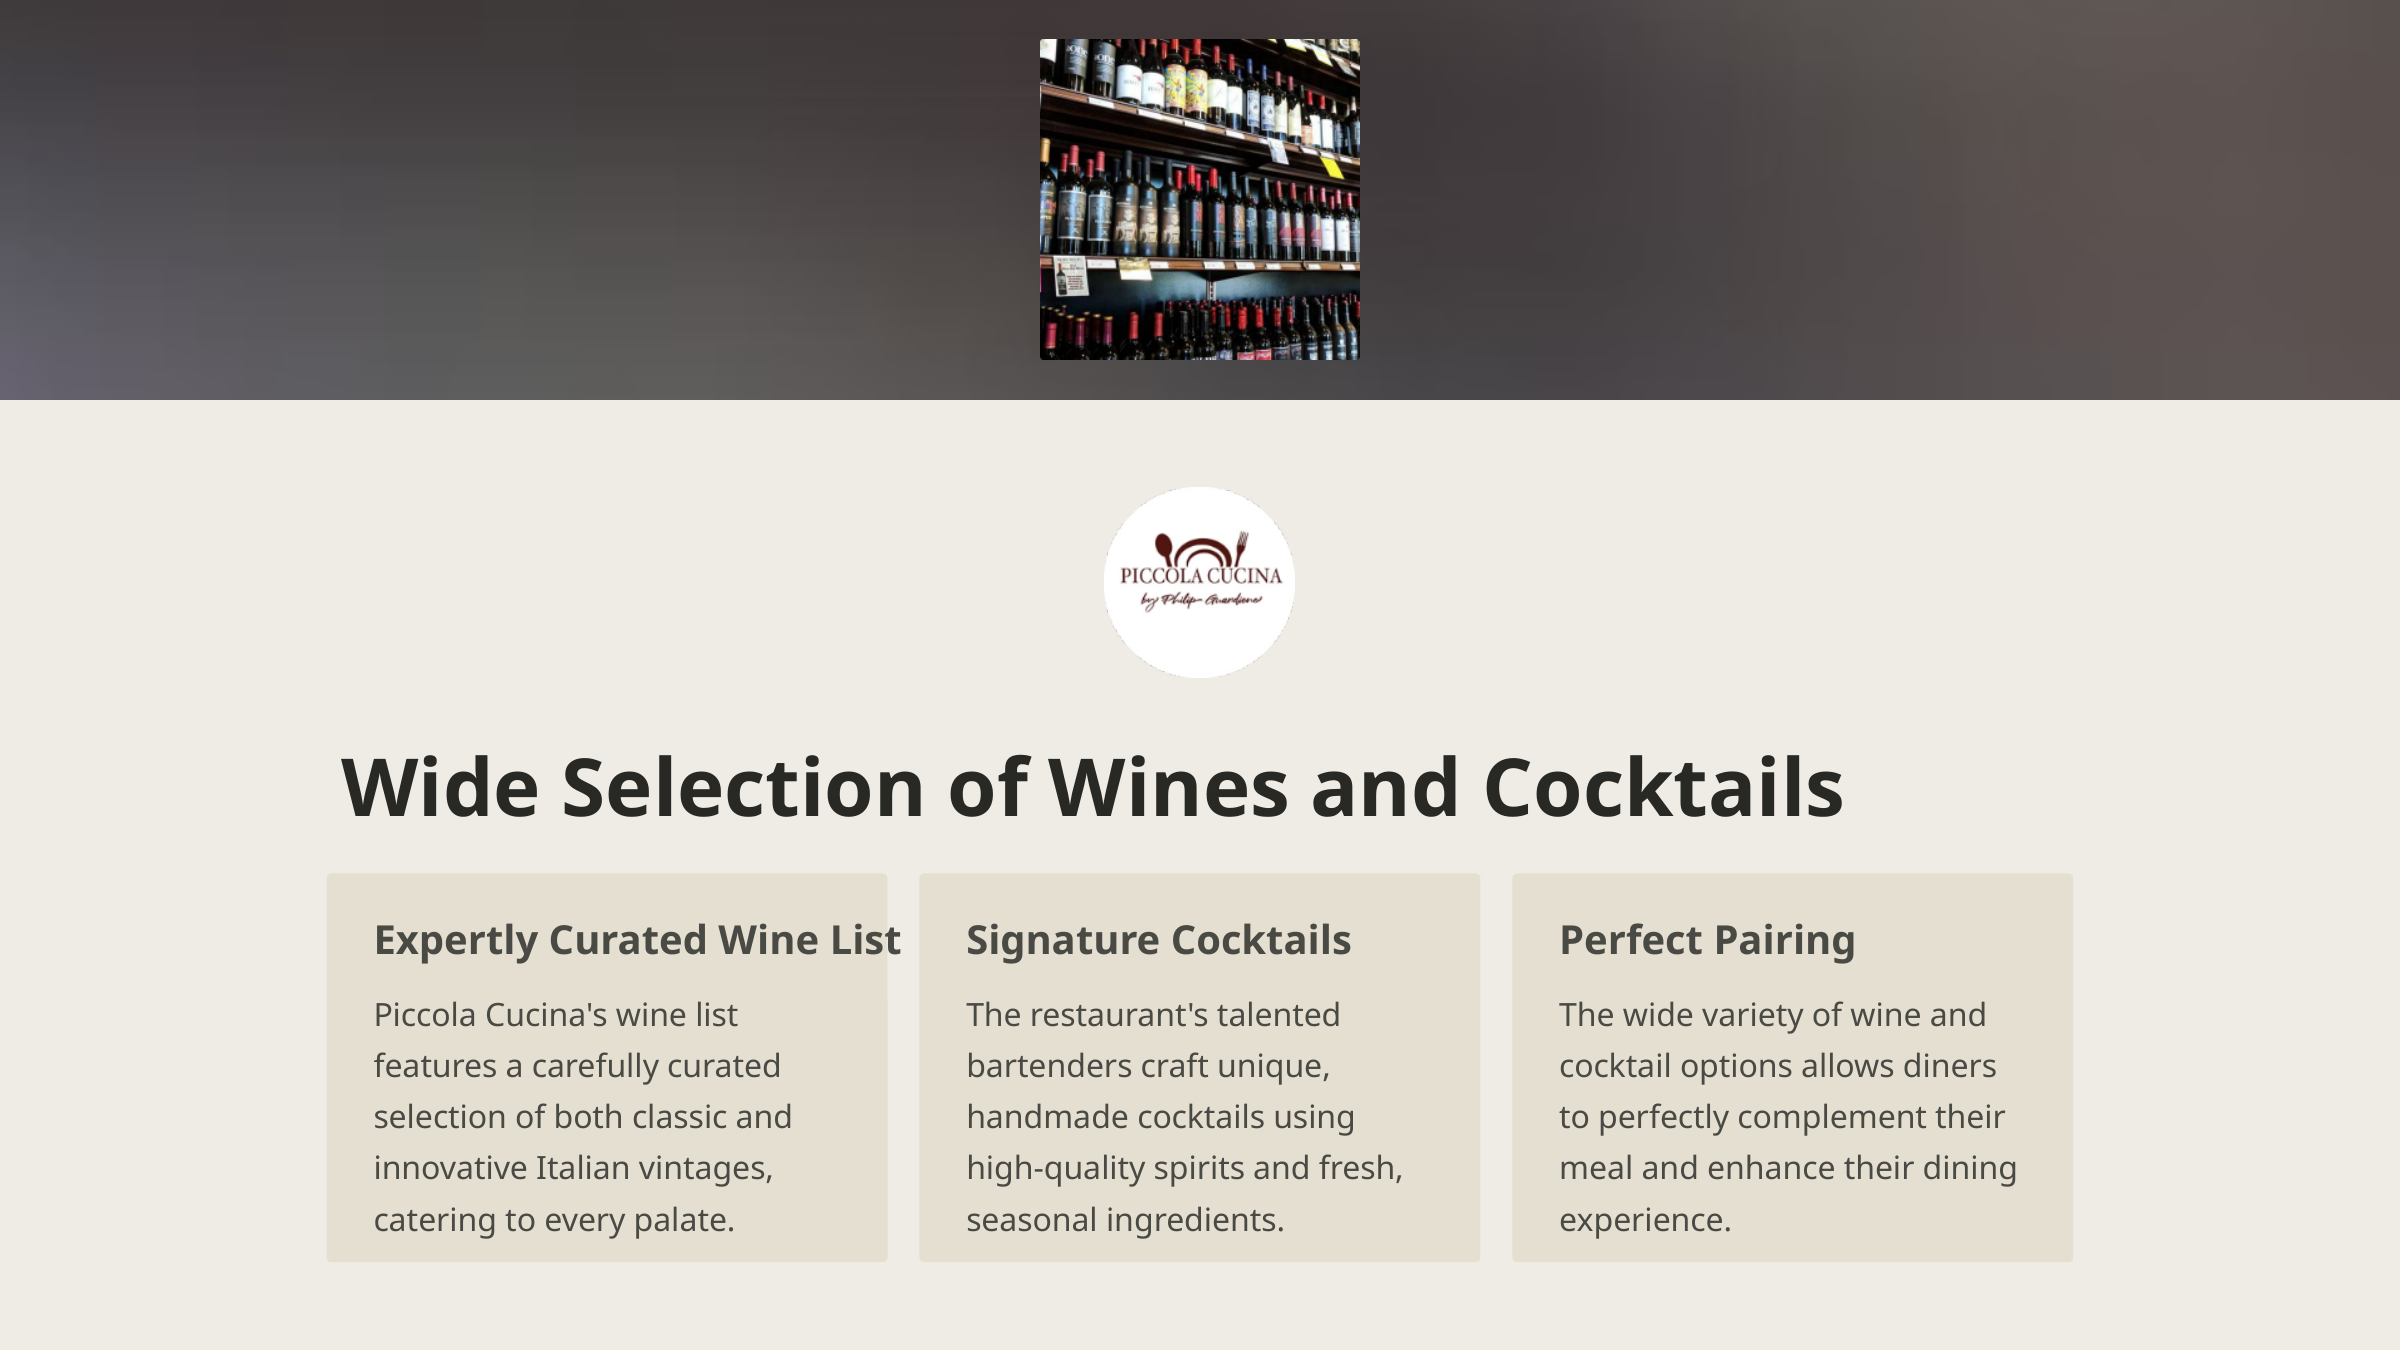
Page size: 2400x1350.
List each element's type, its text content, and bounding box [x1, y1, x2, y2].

text_box Perfect Pairing [1544, 905, 1944, 956]
text_box The restaurant's talented bartenders craft unique, handmade cocktails using high-quality spirits and fresh, seasonal ingredients. [951, 974, 1449, 1180]
text_box Wide Selection of Wines and Cocktails [326, 725, 1696, 826]
text_box [919, 873, 1481, 1263]
text_box [1512, 873, 2074, 1263]
picture [1104, 487, 1295, 678]
text_box Expertly Curated Wine List [358, 905, 842, 956]
picture [0, 0, 2400, 400]
text_box Piccola Cucina's wine list features a carefully curated selection of both classic and innovative Italian vintages, catering to every palate. [358, 974, 856, 1180]
text_box Signature Cocktails [951, 905, 1352, 956]
text_box [0, 400, 2400, 1350]
text_box The wide variety of wine and cocktail options allows diners to perfectly complement their meal and enhance their dining experience. [1544, 974, 2042, 1231]
text_box [326, 873, 888, 1263]
